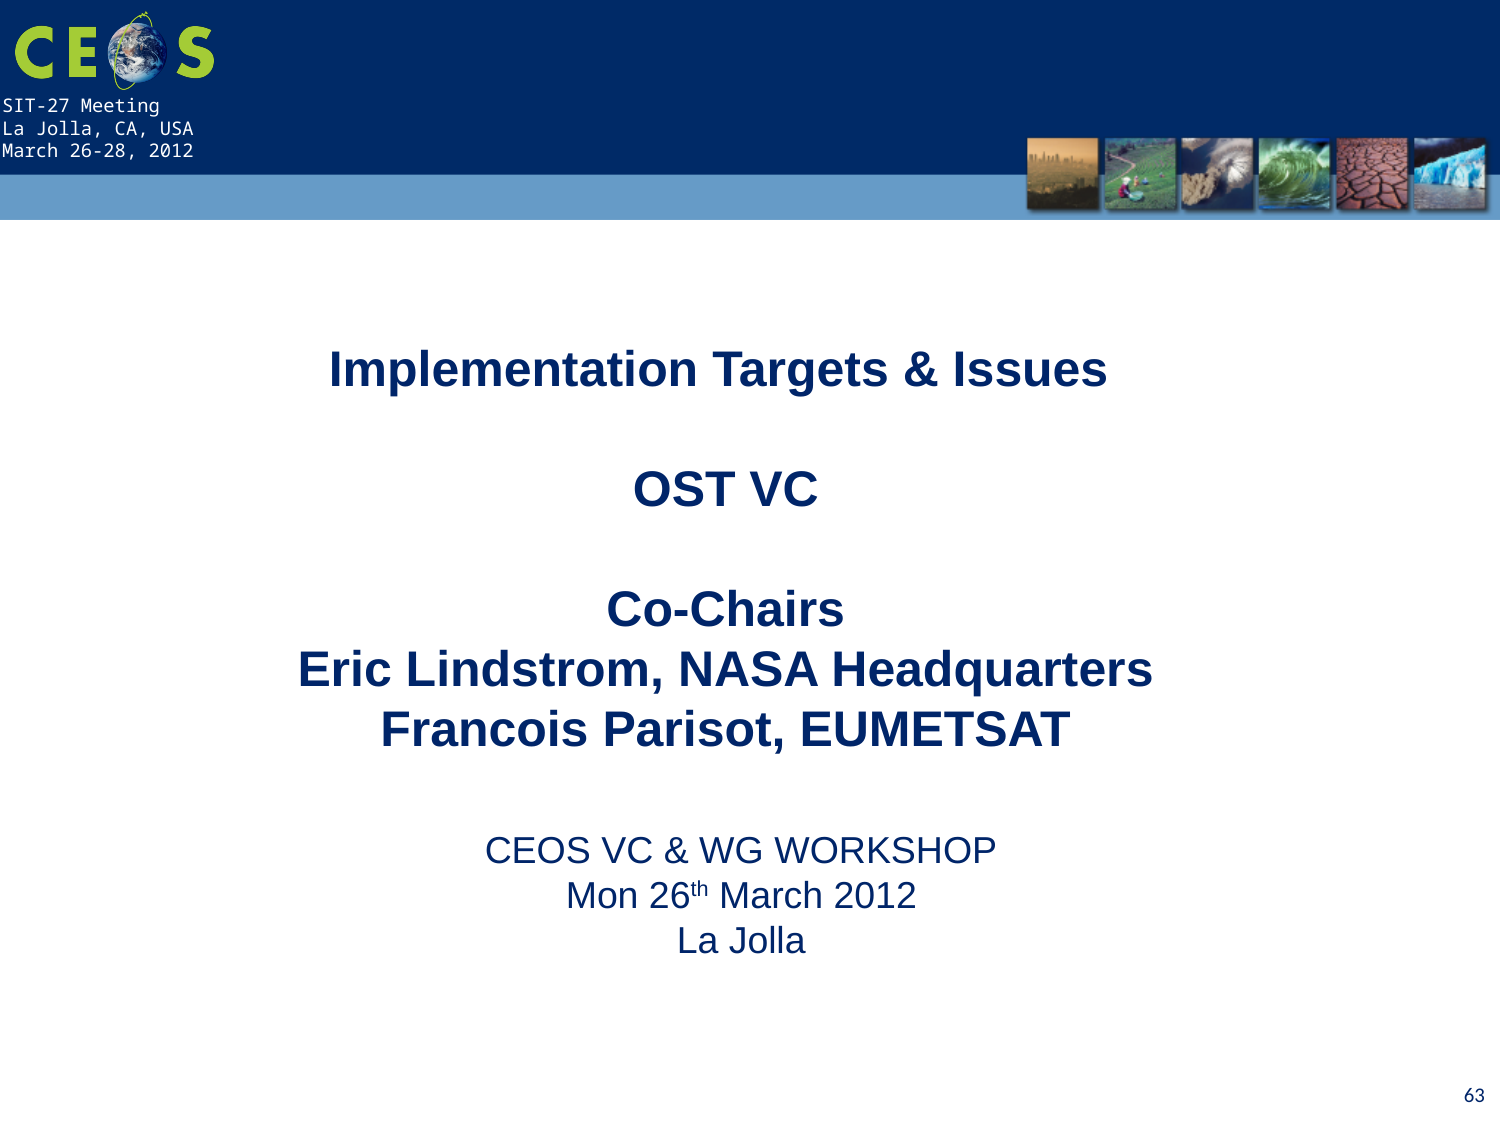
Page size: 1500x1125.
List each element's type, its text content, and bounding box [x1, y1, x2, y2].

text_box CEOS VC & WG WORKSHOP Mon 26th March 2012 La Jolla [469, 818, 1013, 968]
slide_number 63 [1187, 1073, 1500, 1125]
picture [0, 0, 1500, 220]
text_box Implementation Targets & Issues OST VC Co-Chairs Eric Lindstrom, NASA Headquarters Francois Parisot, EUMETSAT [282, 328, 1169, 764]
